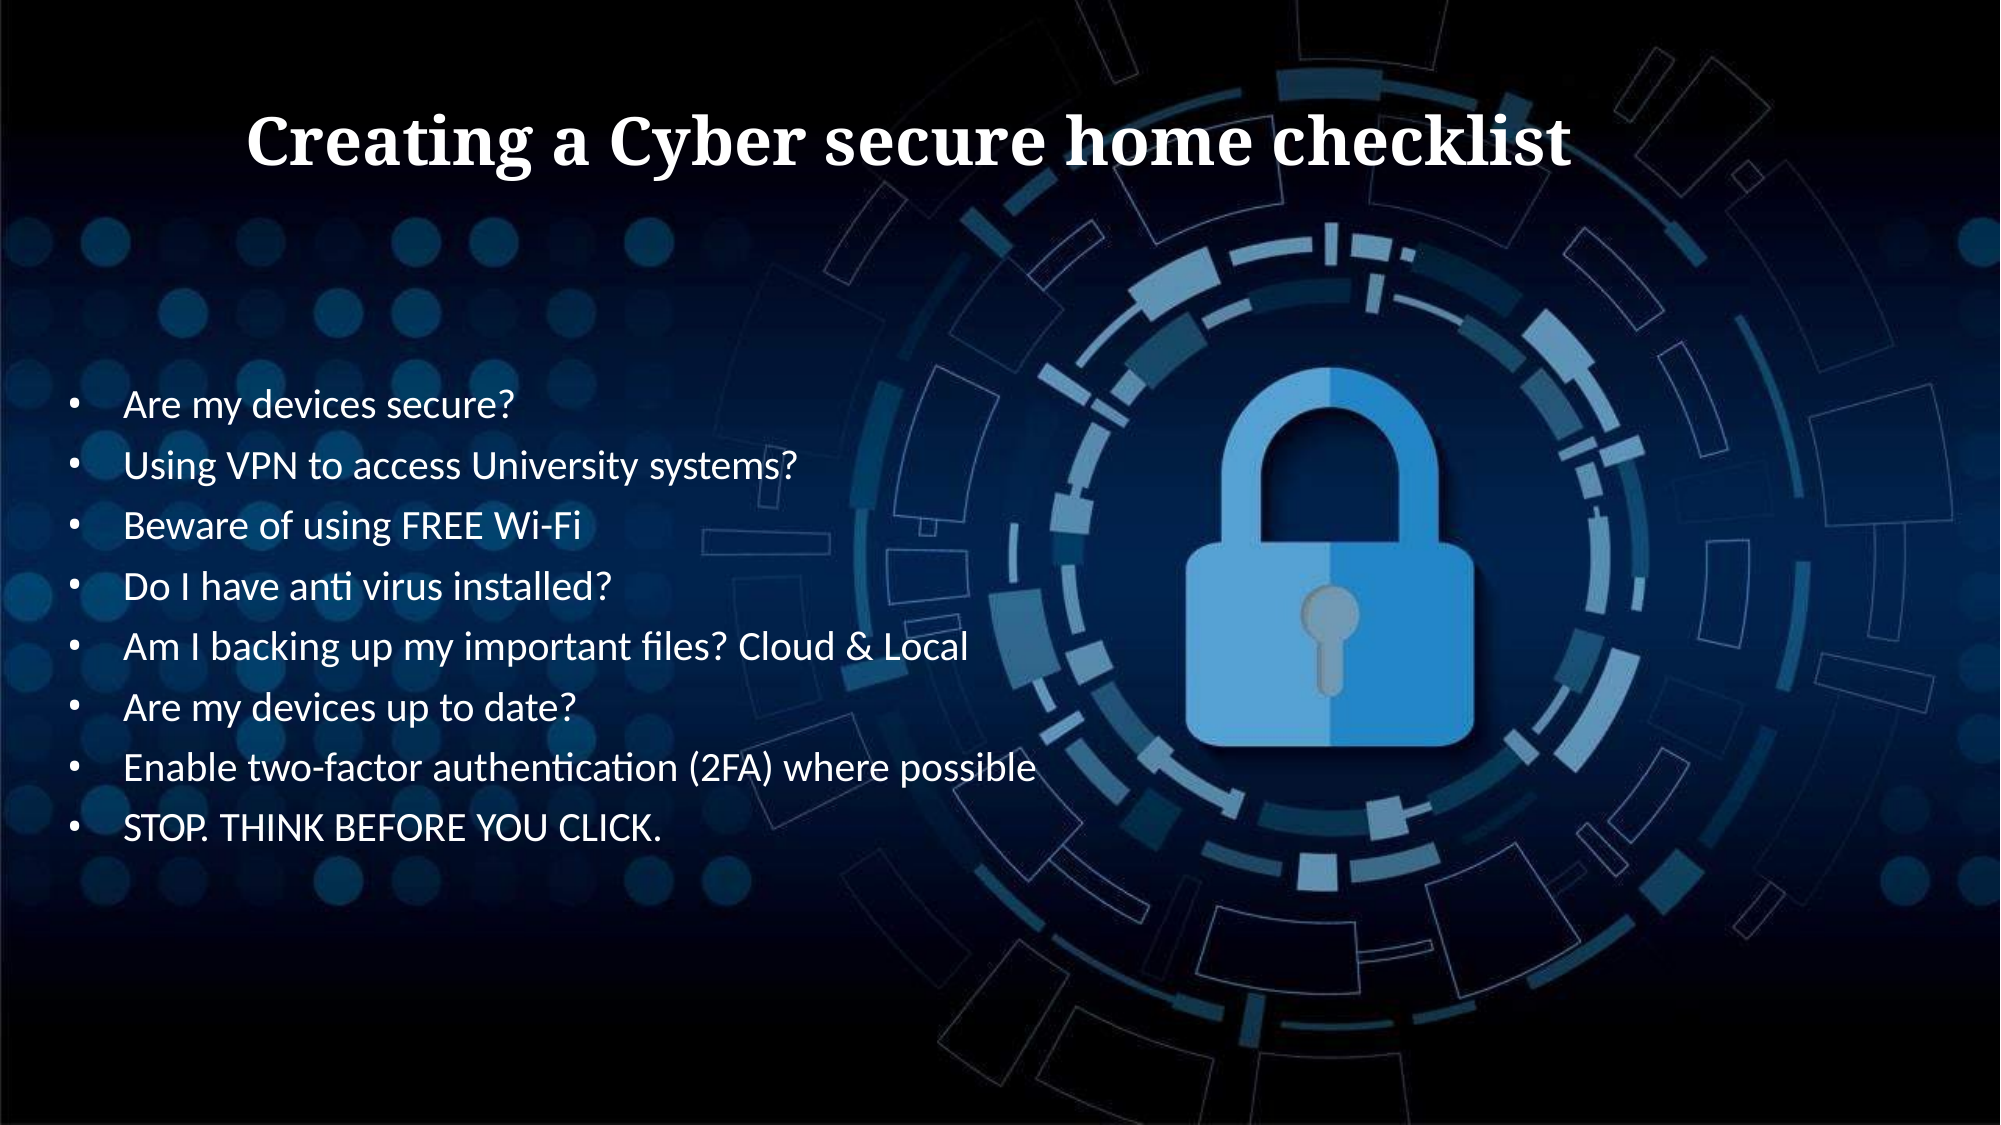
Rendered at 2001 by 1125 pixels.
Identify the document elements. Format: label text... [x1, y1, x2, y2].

text_box Are my devices secure? Using VPN to access University systems? Beware of using FREE Wi-Fi Do I have anti virus installed? Am I backing up my important files? Cloud & Local Are my devices up to date? Enable two-factor authentication (2FA) where possible STOP. THINK BEFORE YOU CLICK. [64, 364, 1047, 851]
picture [0, 0, 2000, 1125]
title Creating a Cyber secure home checklist [242, 96, 1590, 287]
